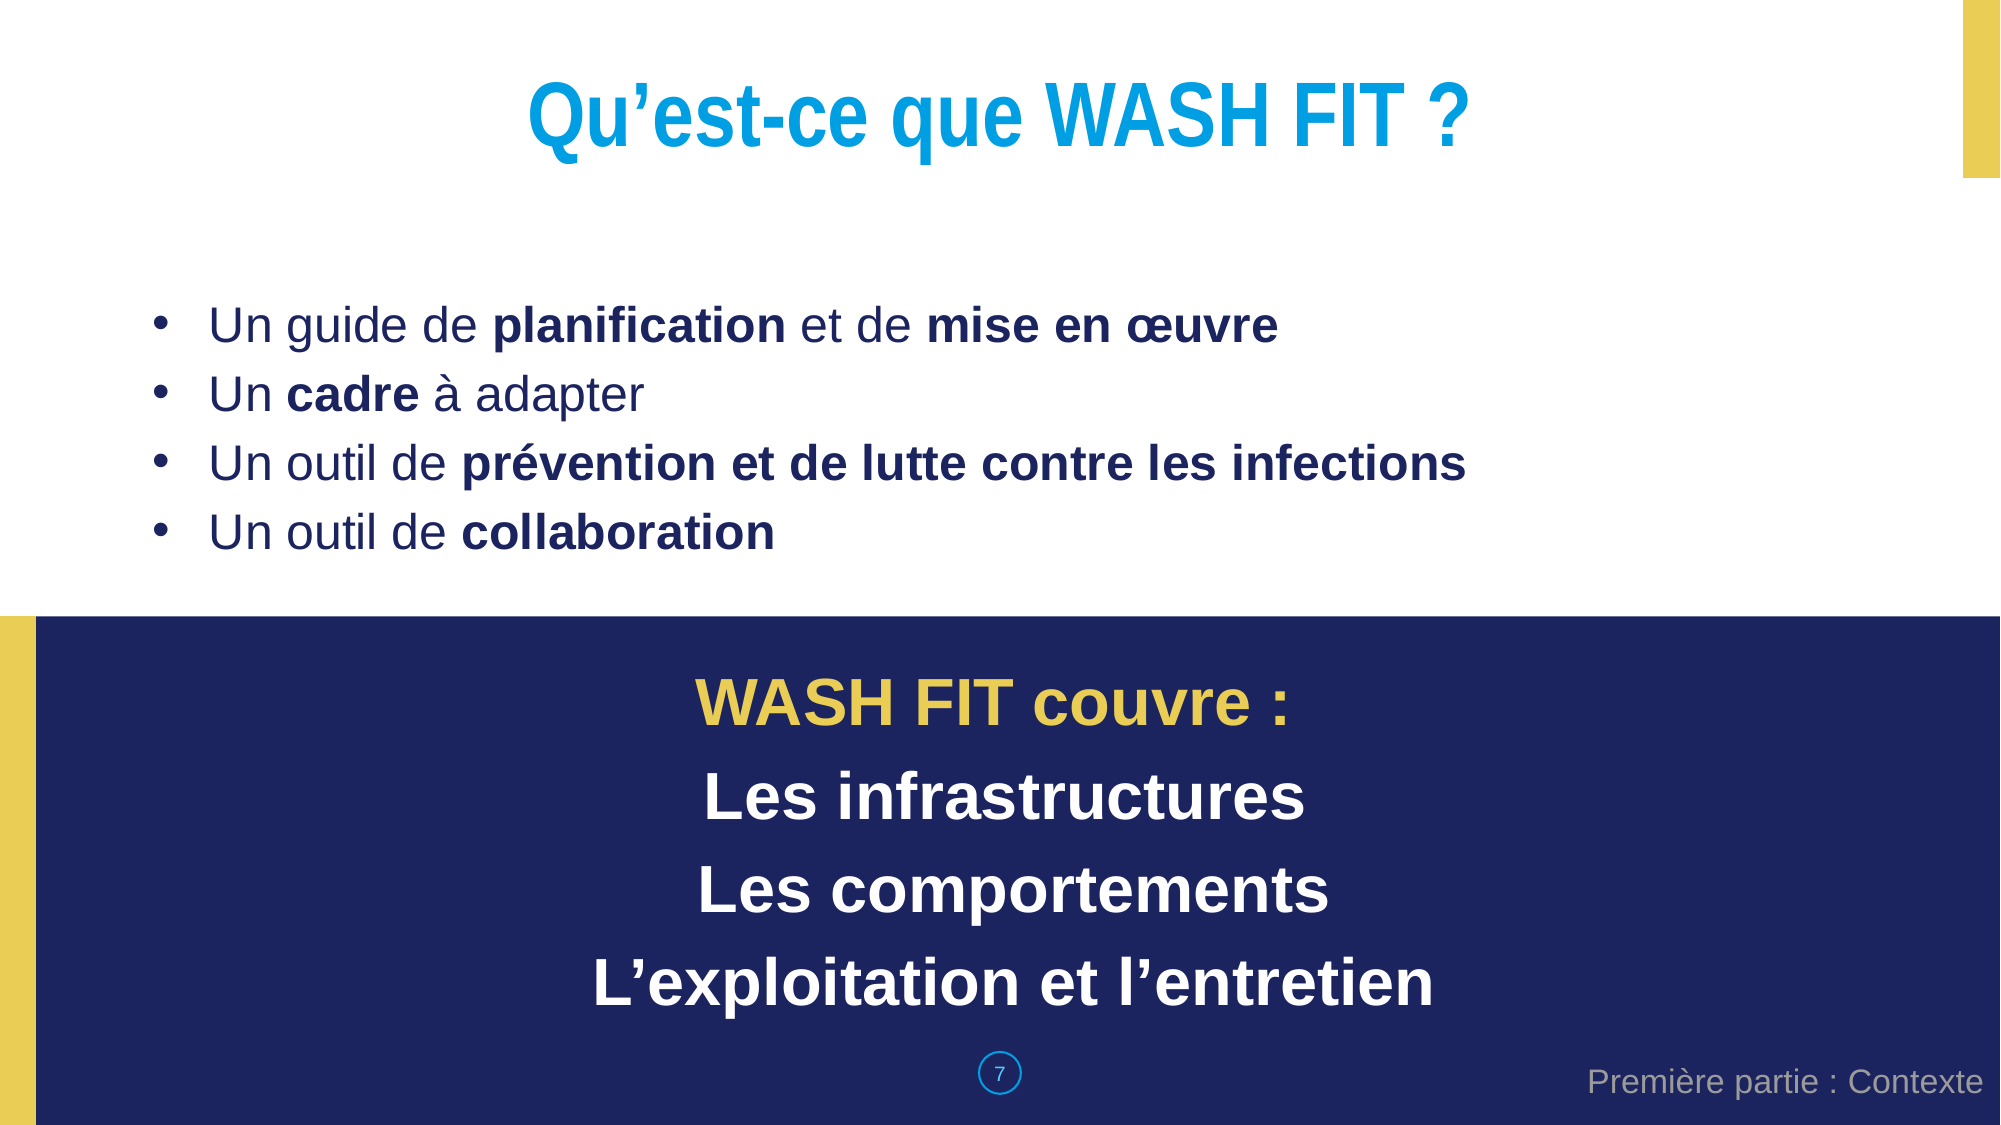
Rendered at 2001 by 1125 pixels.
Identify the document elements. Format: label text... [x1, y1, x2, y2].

slide_number ‹#› [0, 1042, 1170, 1103]
title Qu’est-ce que WASH FIT ? [137, 59, 1863, 177]
list Un guide de planification et de mise en œuvre Un cadre à adapter Un outil de prévention et de lutte contre les infections Un outil de collaboration [137, 275, 1541, 565]
list Les infrastructures Les comportements L’exploitation et l’entretien [152, 754, 1877, 1043]
text_box Première partie : Contexte [1170, 1034, 2000, 1125]
text_box WASH FIT couvre : [501, 650, 1505, 746]
